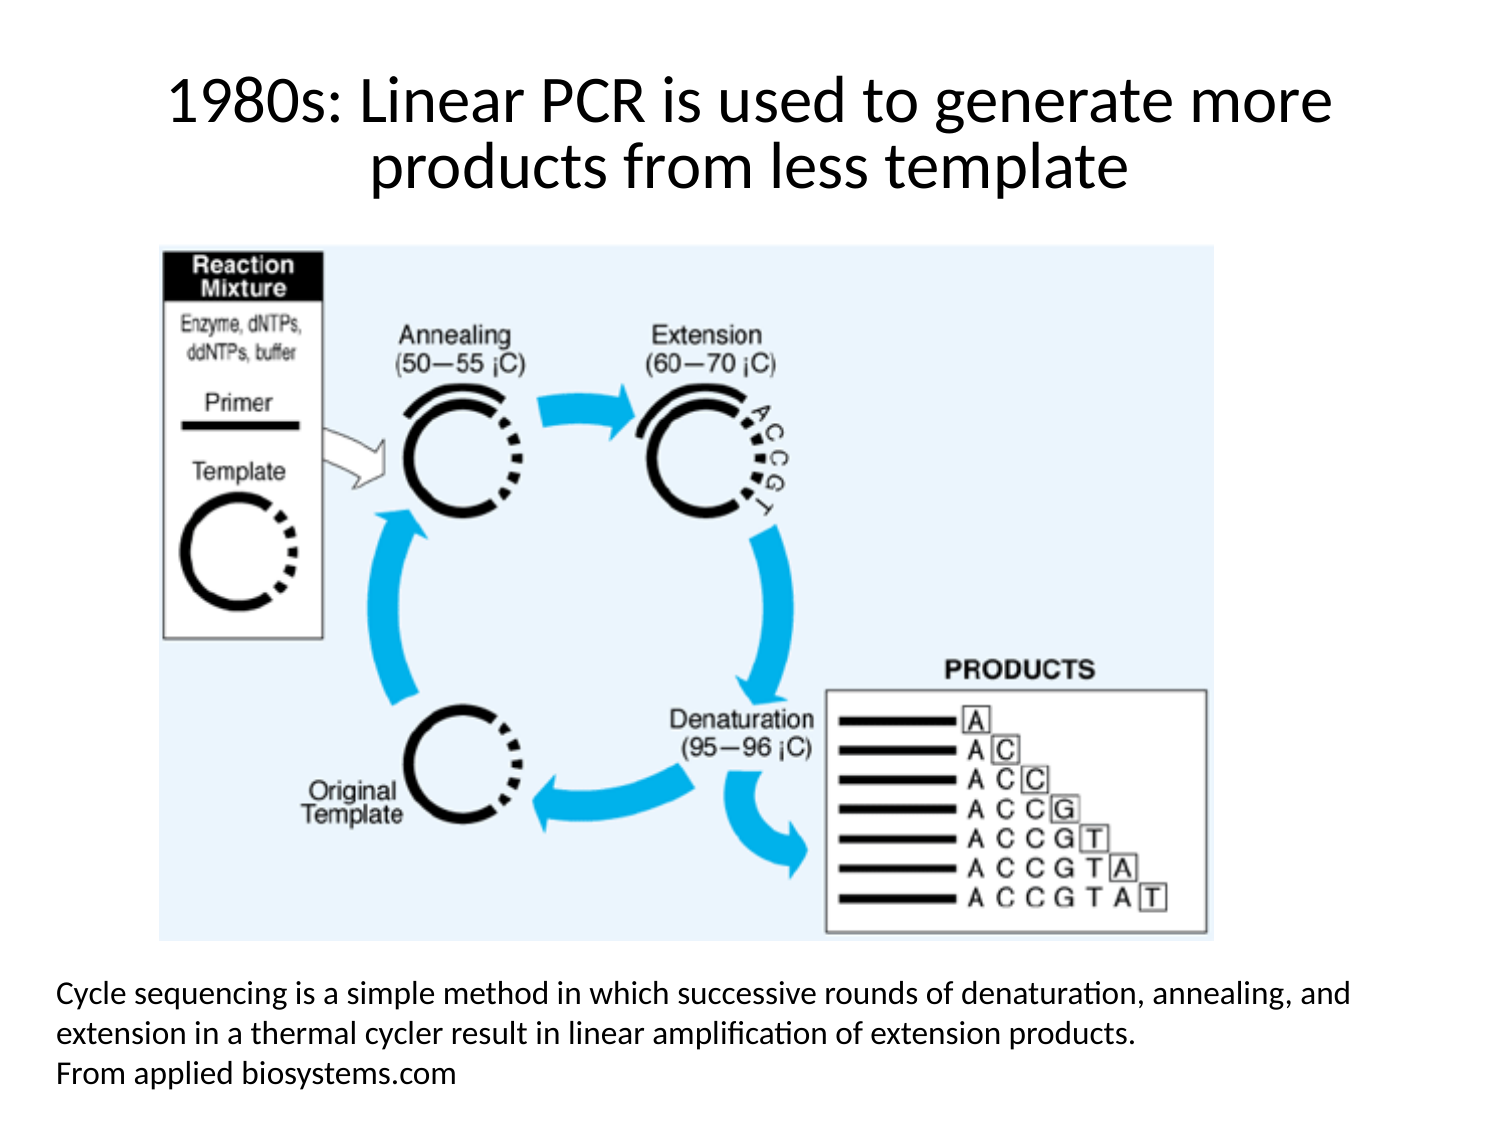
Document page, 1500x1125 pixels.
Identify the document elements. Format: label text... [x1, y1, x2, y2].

title 1980s: Linear PCR is used to generate more products from less template [75, 45, 1425, 233]
text_box Cycle sequencing is a simple method in which successive rounds of denaturation, annealing, and extension in a thermal cycler result in linear amplification of extension products. From applied biosystems.com [41, 964, 1447, 1099]
picture [159, 243, 1215, 941]
